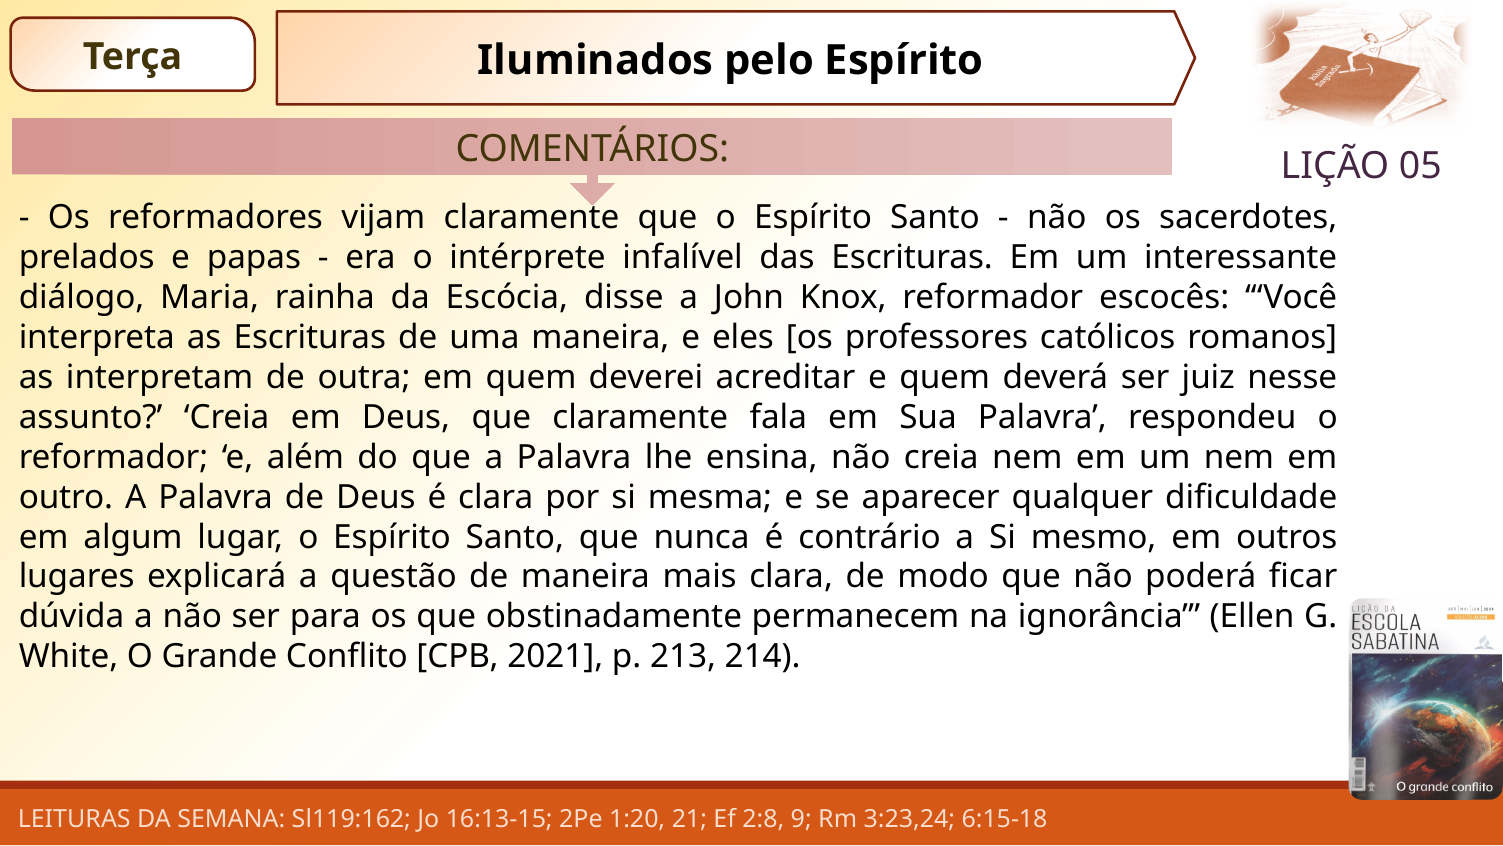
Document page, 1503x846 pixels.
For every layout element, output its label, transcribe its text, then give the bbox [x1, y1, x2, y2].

text_box LIÇÃO 05 [1265, 139, 1458, 194]
text_box LEITURAS DA SEMANA: Sl119:162; Jo 16:13-15; 2Pe 1:20, 21; Ef 2:8, 9; Rm 3:23,24; 6:15-18 [3, 794, 1421, 840]
picture [1248, 0, 1474, 132]
text_box Iluminados pelo Espírito [275, 10, 1197, 106]
text_box - Os reformadores vijam claramente que o Espírito Santo - não os sacerdotes, prelados e papas - era o intérprete infalível das Escrituras. Em um interessante diálogo, Maria, rainha da Escócia, disse a John Knox, reformador escocês: ‘“Você interpreta as Escrituras de uma maneira, e eles [os professores católicos romanos] as interpretam de outra; em quem deverei acreditar e quem deverá ser juiz nesse assunto?’ ‘Creia em Deus, que claramente fala em Sua Palavra’, respondeu o reformador; ‘e, além do que a Palavra lhe ensina, não creia nem em um nem em outro. A Palavra de Deus é clara por si mesma; e se aparecer qualquer dificuldade em algum lugar, o Espírito Santo, que nunca é contrário a Si mesmo, em outros lugares explicará a questão de maneira mais clara, de modo que não poderá ficar dúvida a não ser para os que obstinadamente permanecem na ignorância”’ (Ellen G. White, O Grande Conflito [CPB, 2021], p. 213, 214). [3, 187, 1355, 682]
text_box COMENTÁRIOS: [10, 116, 1174, 207]
picture [1348, 597, 1503, 801]
text_box Terça [9, 16, 257, 92]
